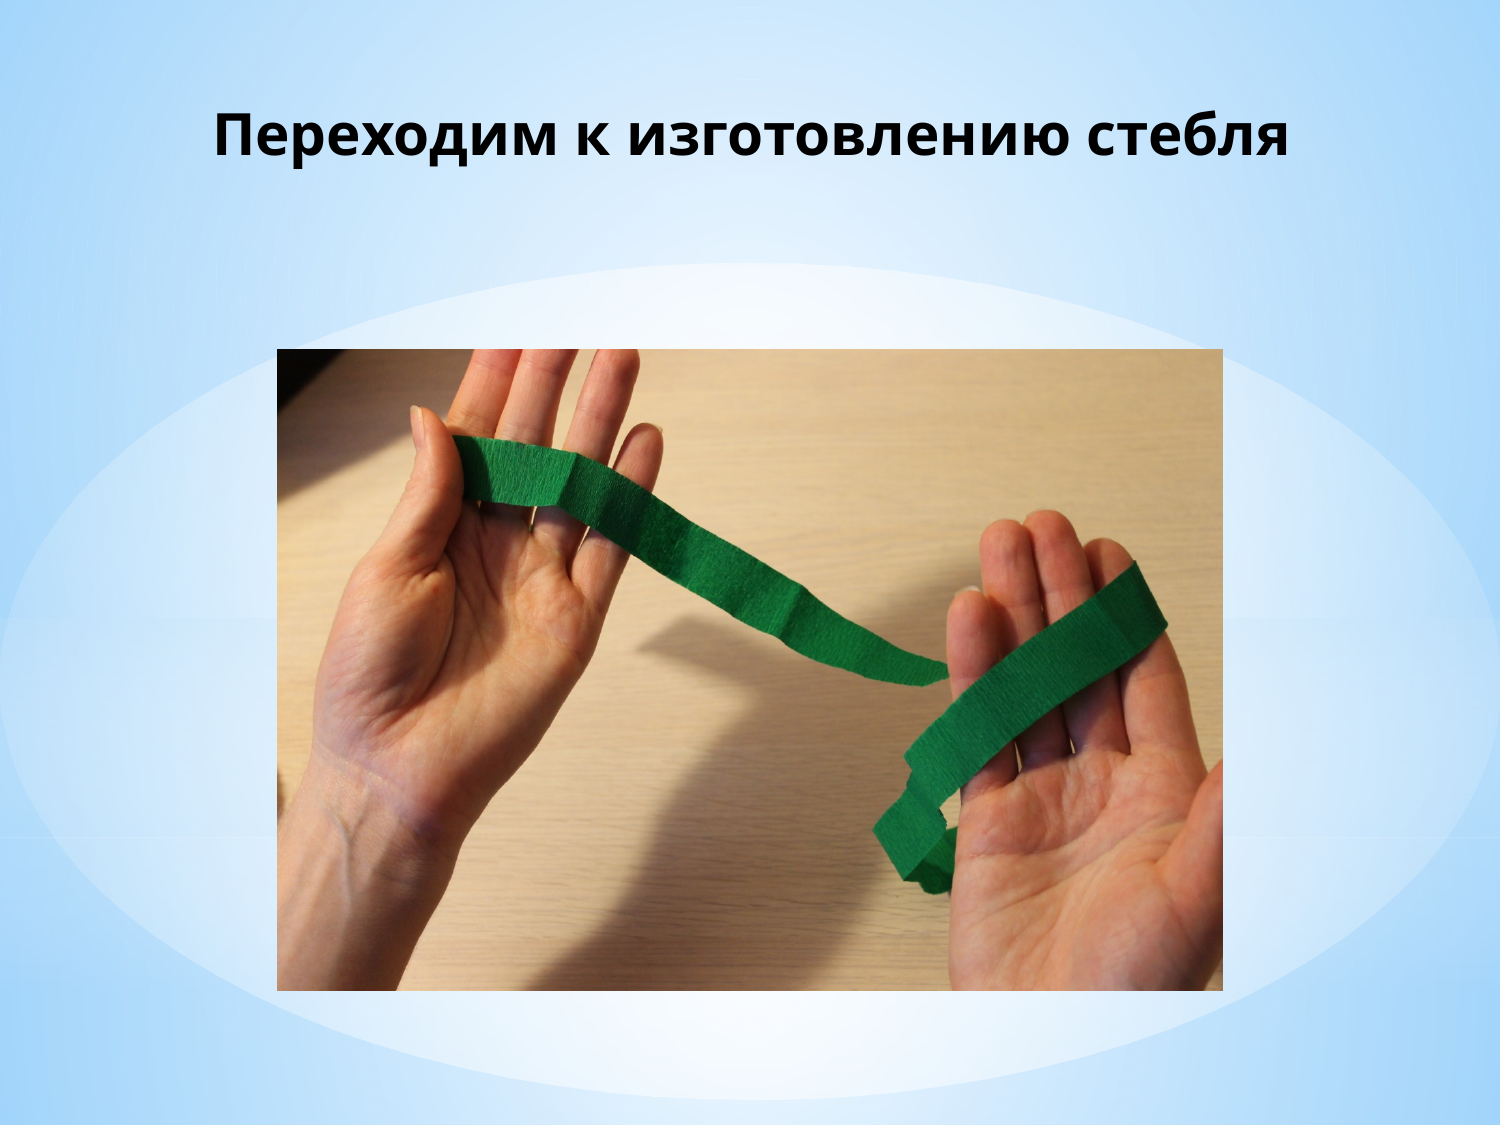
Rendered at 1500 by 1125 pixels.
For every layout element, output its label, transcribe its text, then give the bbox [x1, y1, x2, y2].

title Переходим к изготовлению стебля [88, 90, 1400, 278]
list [277, 349, 1223, 992]
